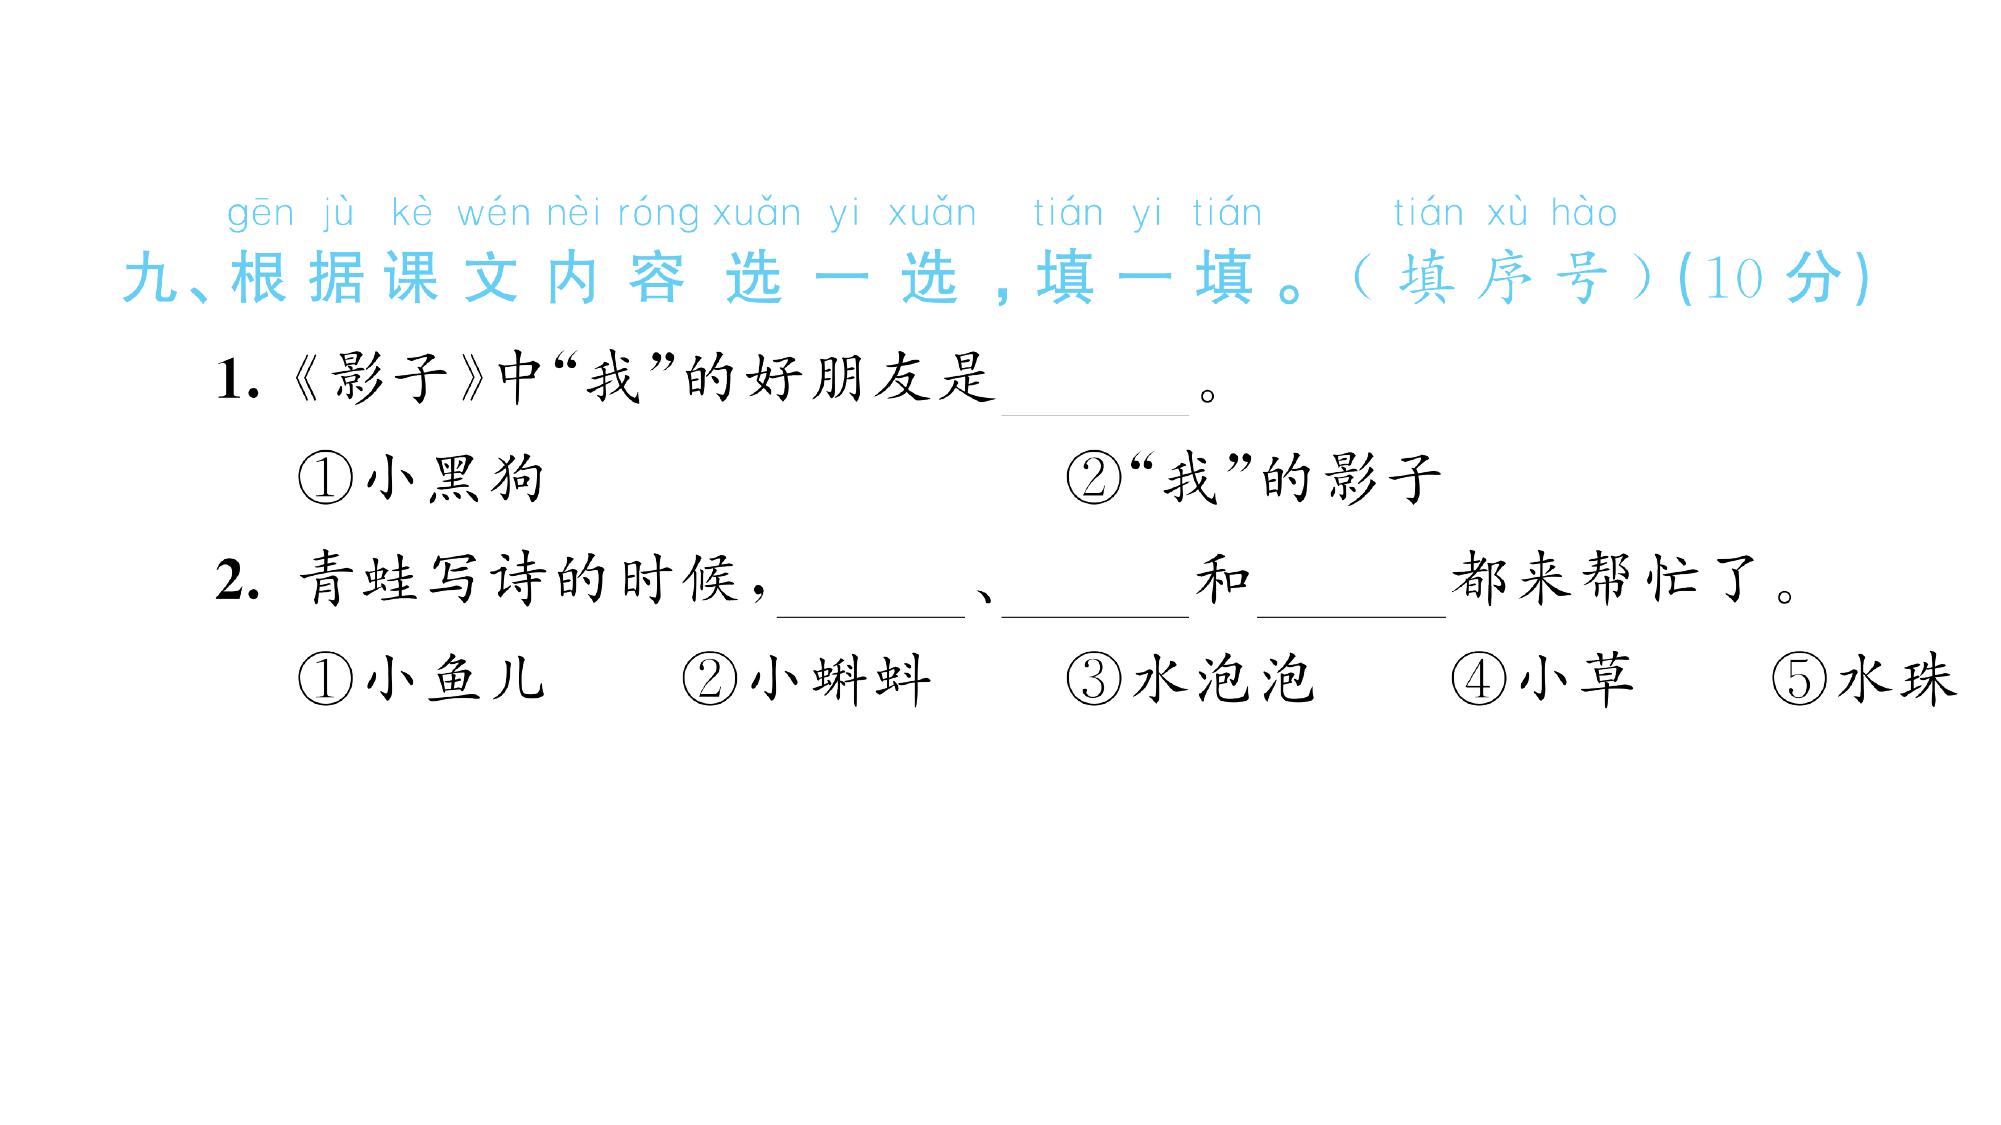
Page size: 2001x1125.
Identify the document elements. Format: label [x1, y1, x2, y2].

picture [118, 177, 2000, 720]
